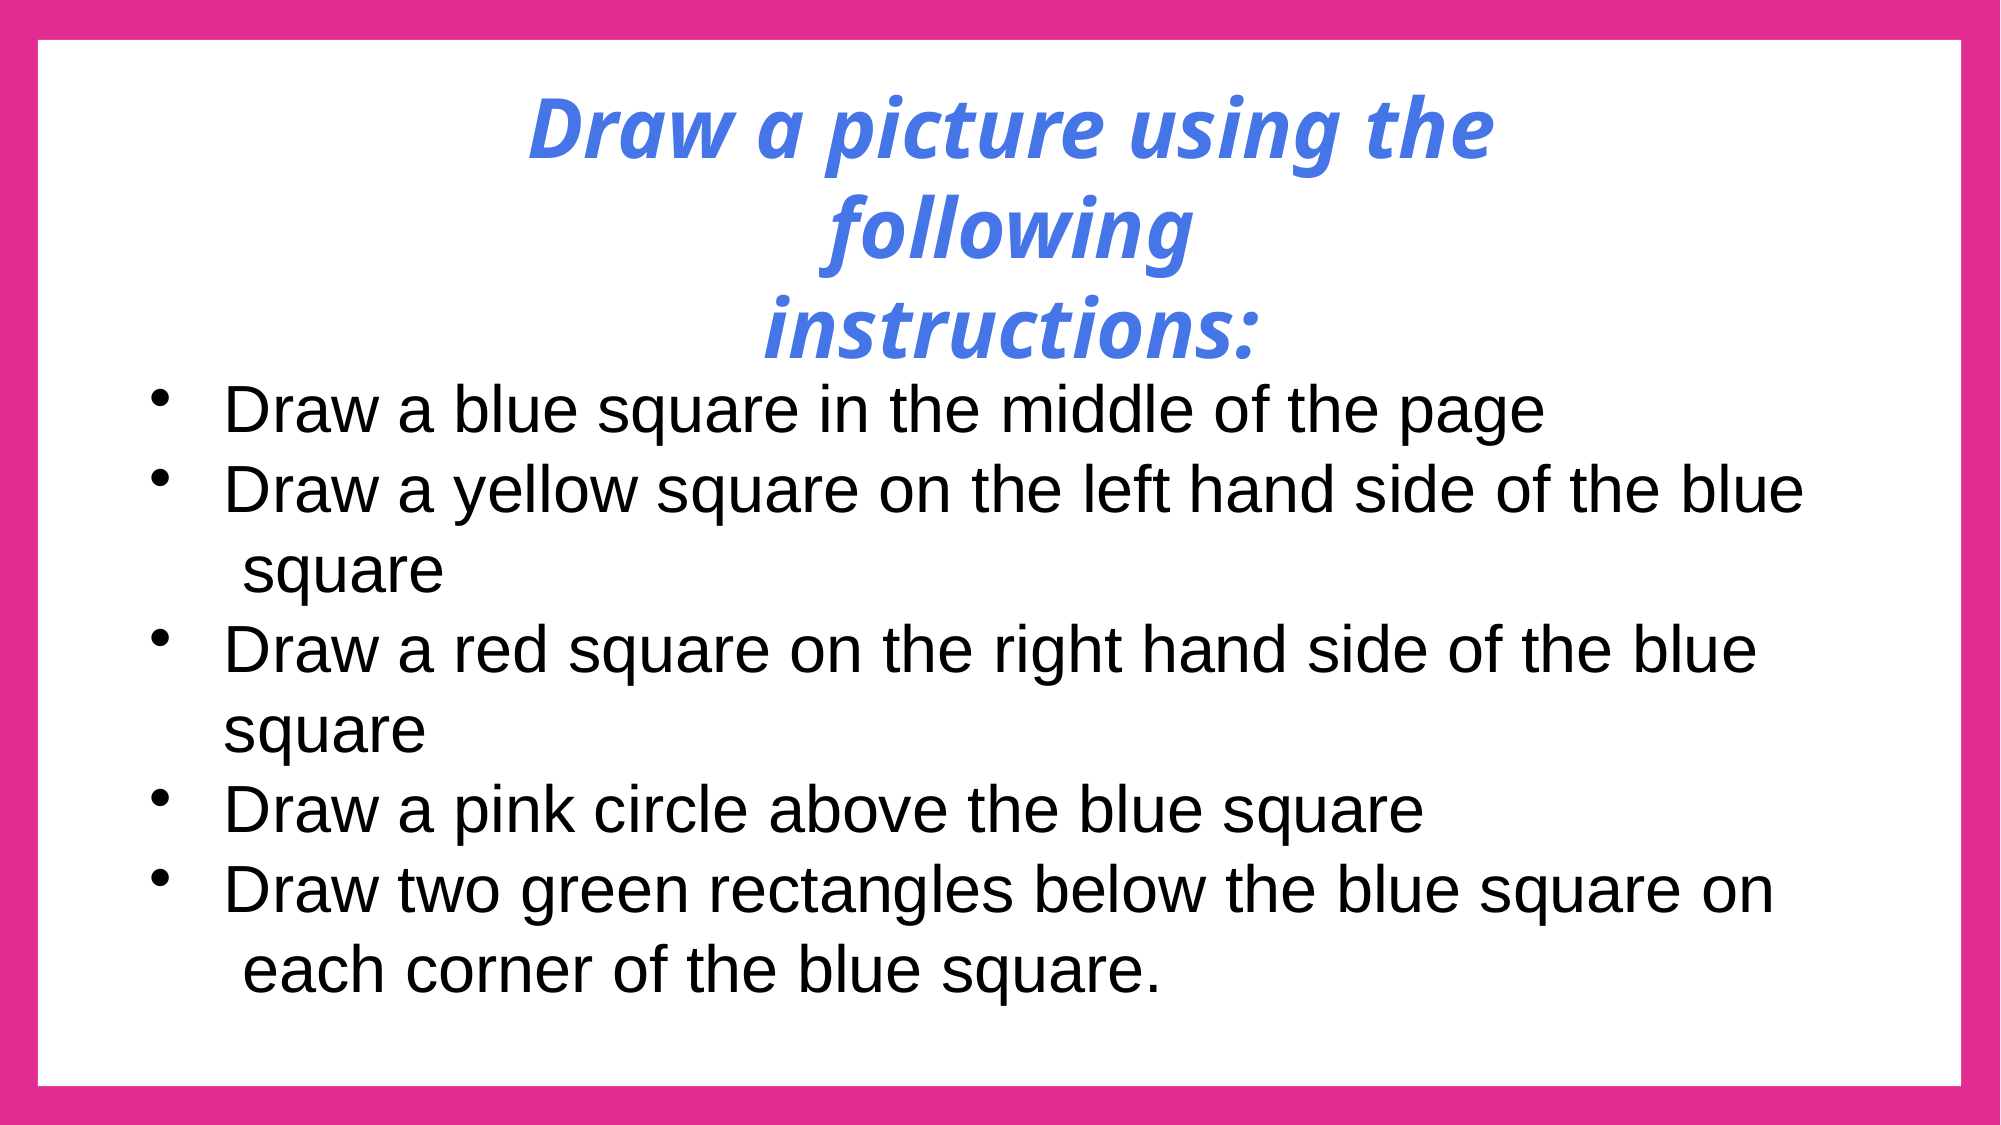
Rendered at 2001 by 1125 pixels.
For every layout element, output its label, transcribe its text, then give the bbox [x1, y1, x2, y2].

title Draw a picture using the following instructions: [342, 72, 1681, 363]
text_box Draw a blue square in the middle of the page Draw a yellow square on the left hand side of the blue square Draw a red square on the right hand side of the blue square Draw a pink circle above the blue square Draw two green rectangles below the blue square on each corner of the blue square. [147, 363, 1810, 1006]
